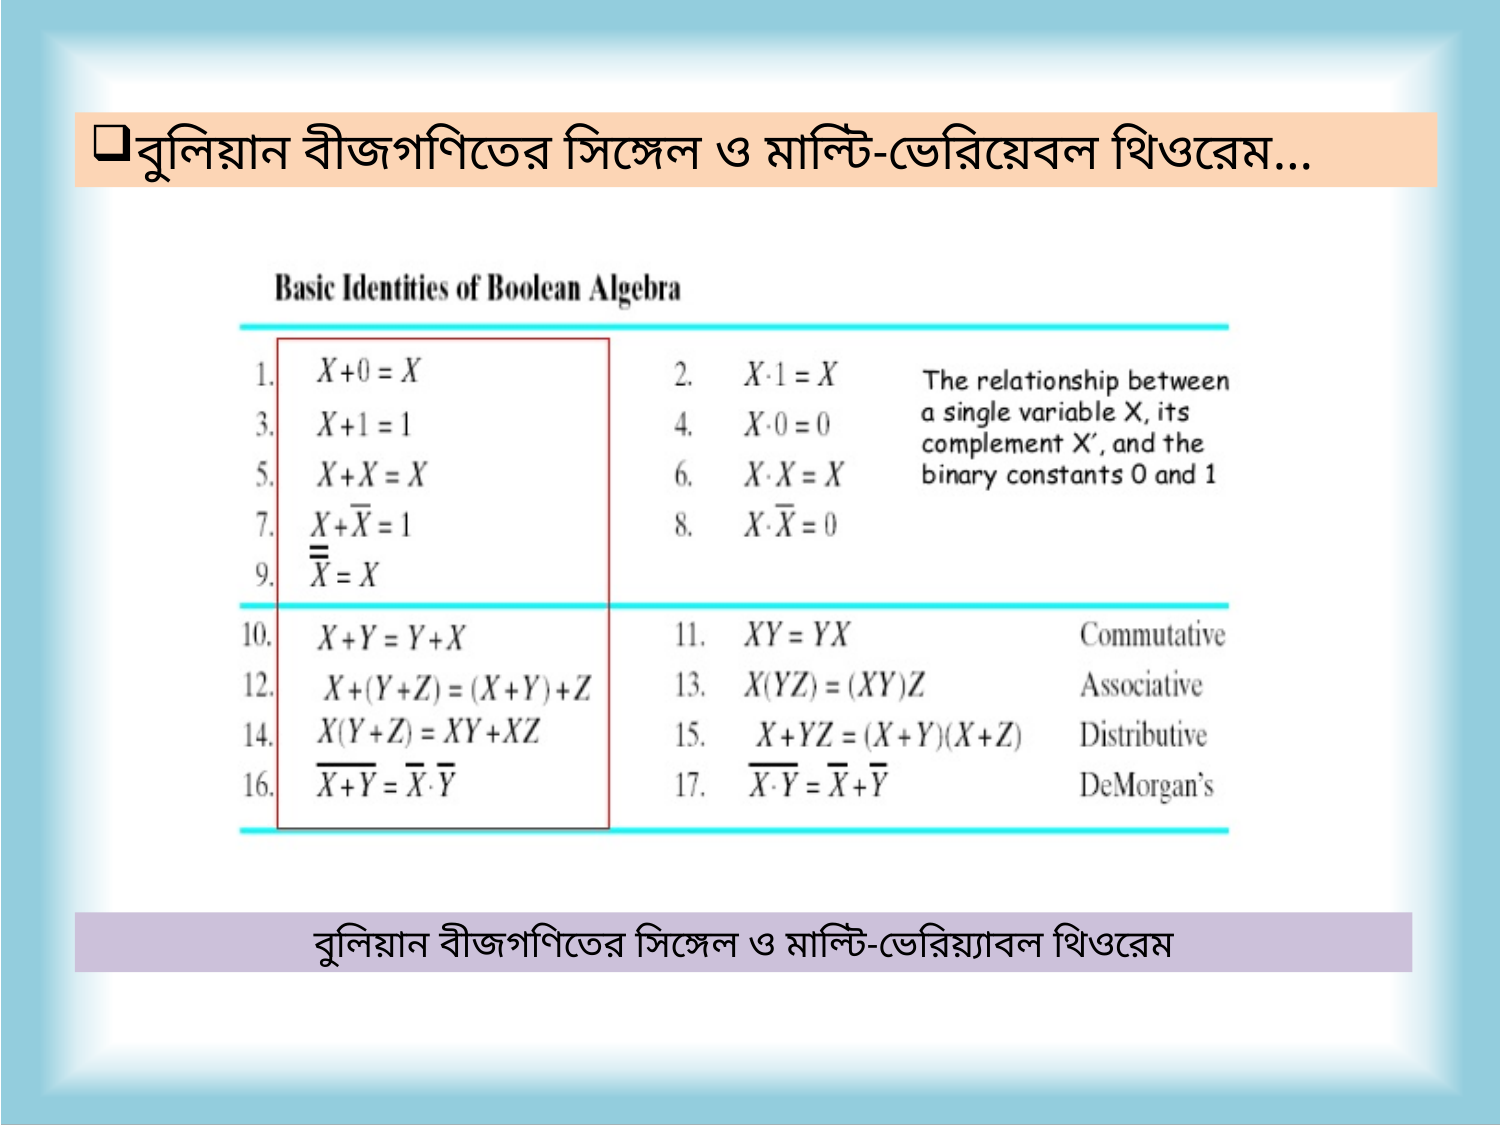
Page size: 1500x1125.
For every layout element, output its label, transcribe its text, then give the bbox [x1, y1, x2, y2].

text_box বুলিয়ান বীজগণিতের সিঙ্গেল ও মাল্টি-ভেরিয়েবল থিওরেম… [74, 112, 1438, 188]
picture [0, 0, 1500, 1125]
text_box বুলিয়ান বীজগণিতের সিঙ্গেল ও মাল্টি-ভেরিয়্যাবল থিওরেম [74, 912, 1413, 973]
